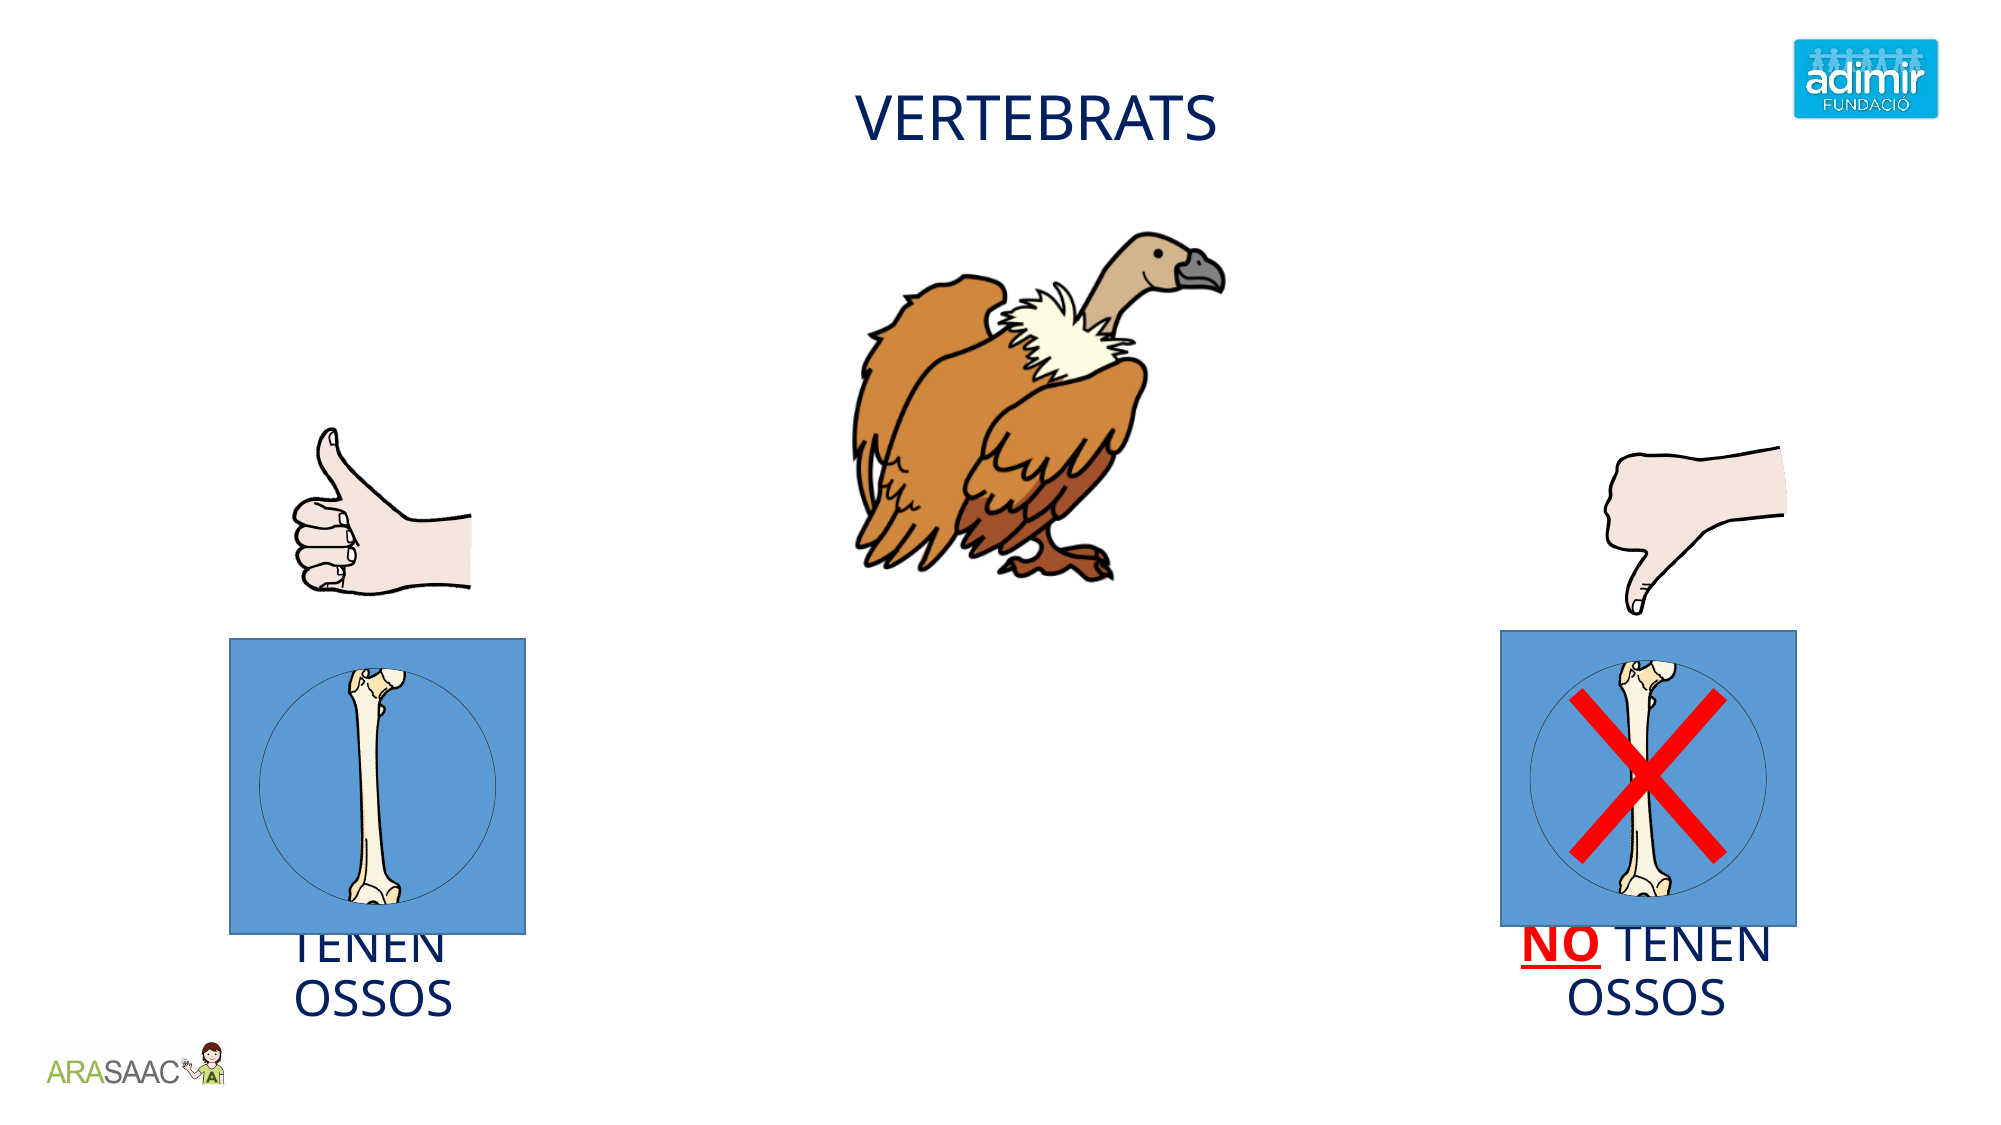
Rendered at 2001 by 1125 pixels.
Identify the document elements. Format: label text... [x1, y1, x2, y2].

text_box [1500, 619, 1797, 933]
picture [1577, 412, 1815, 649]
picture [264, 393, 501, 630]
picture [833, 201, 1245, 613]
text_box NO TENEN OSSOS [1416, 941, 1848, 1003]
text_box VERTEBRATS [797, 78, 1254, 163]
picture [1792, 37, 1940, 120]
text_box TENEN OSSOS [176, 943, 543, 1003]
picture [41, 1041, 230, 1085]
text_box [229, 638, 526, 935]
